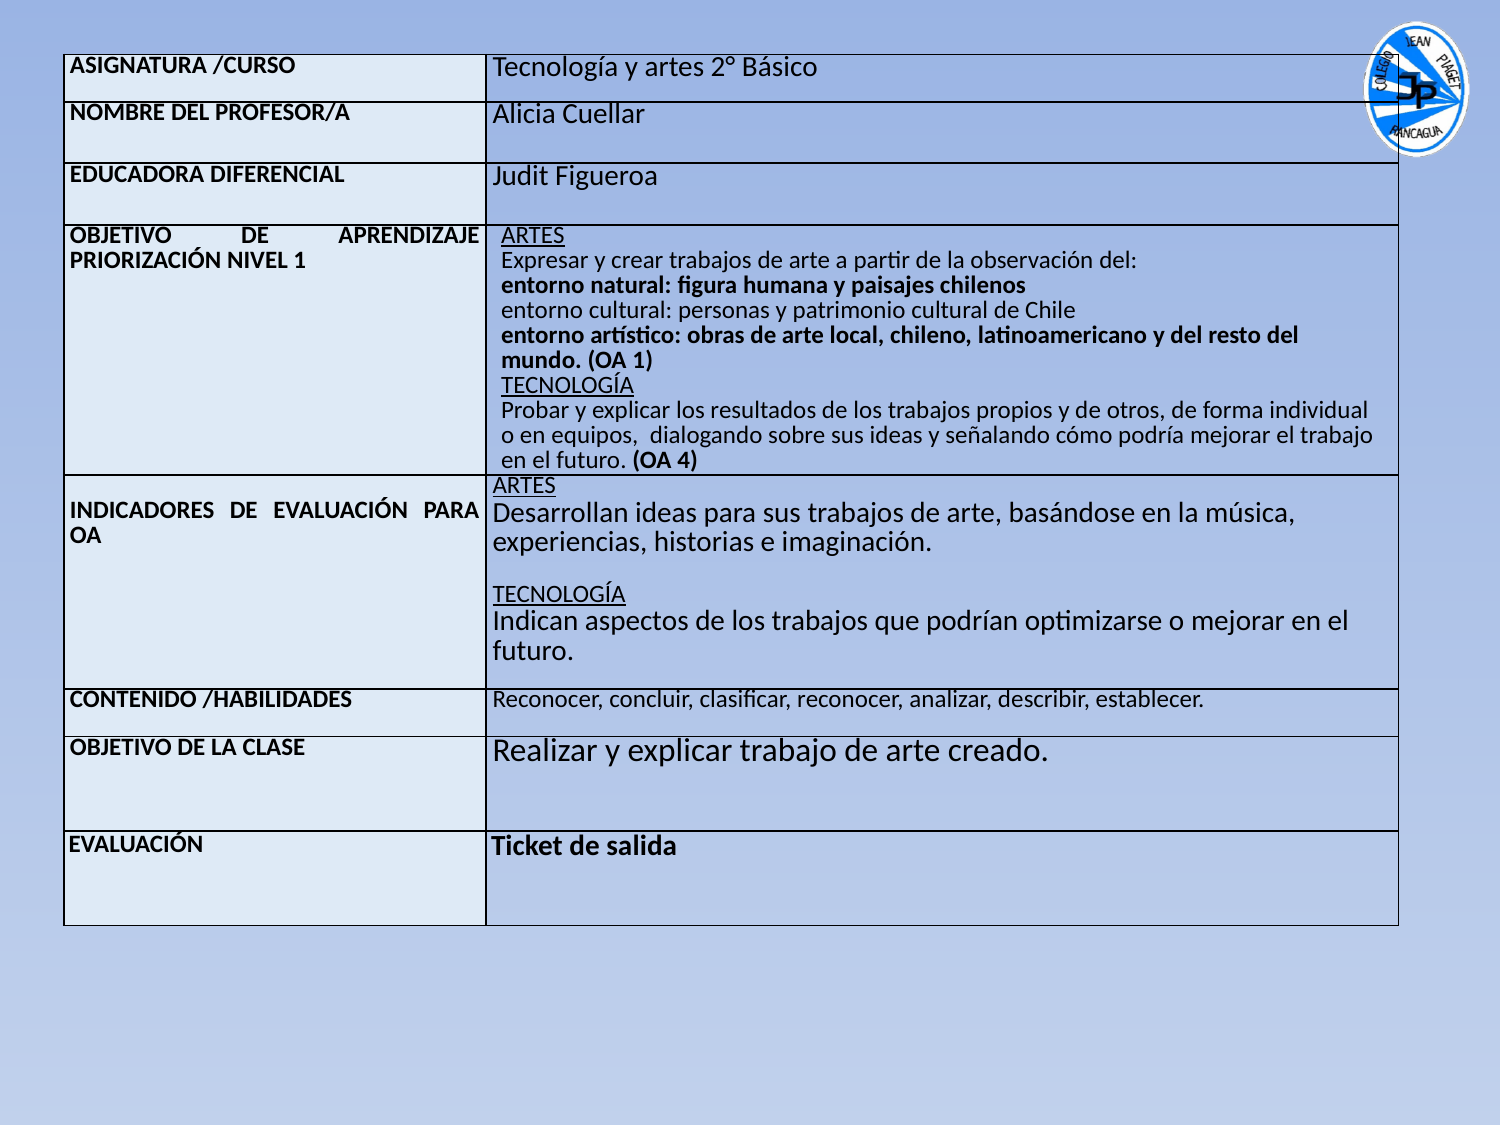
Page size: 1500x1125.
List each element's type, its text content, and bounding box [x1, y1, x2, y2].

table_cell EVALUACIÓN [65, 832, 485, 925]
picture [1337, 18, 1500, 160]
table_cell Reconocer, concluir, clasificar, reconocer, analizar, describir, establecer. [487, 690, 1398, 736]
table_header Tecnología y artes 2° Básico [487, 55, 1332, 101]
table_cell ARTES Desarrollan ideas para sus trabajos de arte, basándose en la música, experiencias, historias e imaginación. TECNOLOGÍA Indican aspectos de los trabajos que podrían optimizarse o mejorar en el futuro. [487, 476, 1398, 688]
table_cell Judit Figueroa [487, 164, 1398, 224]
table_cell NOMBRE DEL PROFESOR/A [65, 103, 485, 162]
table_cell Alicia Cuellar [487, 103, 1333, 162]
table_cell CONTENIDO /HABILIDADES [65, 690, 485, 736]
table_cell INDICADORES DE EVALUACIÓN PARA OA [65, 476, 485, 688]
table_cell OBJETIVO DE APRENDIZAJE PRIORIZACIÓN NIVEL 1 [65, 226, 485, 474]
table_cell ARTES Expresar y crear trabajos de arte a partir de la observación del: entorno natural: ­figura humana y paisajes chilenos entorno cultural: personas y patrimonio cultural de Chile entorno artístico: obras de arte local, chileno, latinoamericano y del resto del mundo. (OA 1) TECNOLOGÍA Probar y explicar los resultados de los trabajos propios y de otros, de forma individual o en equipos, dialogando sobre sus ideas y señalando cómo podría mejorar el trabajo en el futuro. (OA 4) [487, 226, 1398, 474]
table_cell Ticket de salida [487, 832, 1398, 925]
table_header ASIGNATURA /CURSO [65, 55, 485, 101]
table_cell EDUCADORA DIFERENCIAL [65, 164, 485, 224]
table_cell OBJETIVO DE LA CLASE [65, 737, 485, 830]
table_cell Realizar y explicar trabajo de arte creado. [487, 737, 1398, 830]
